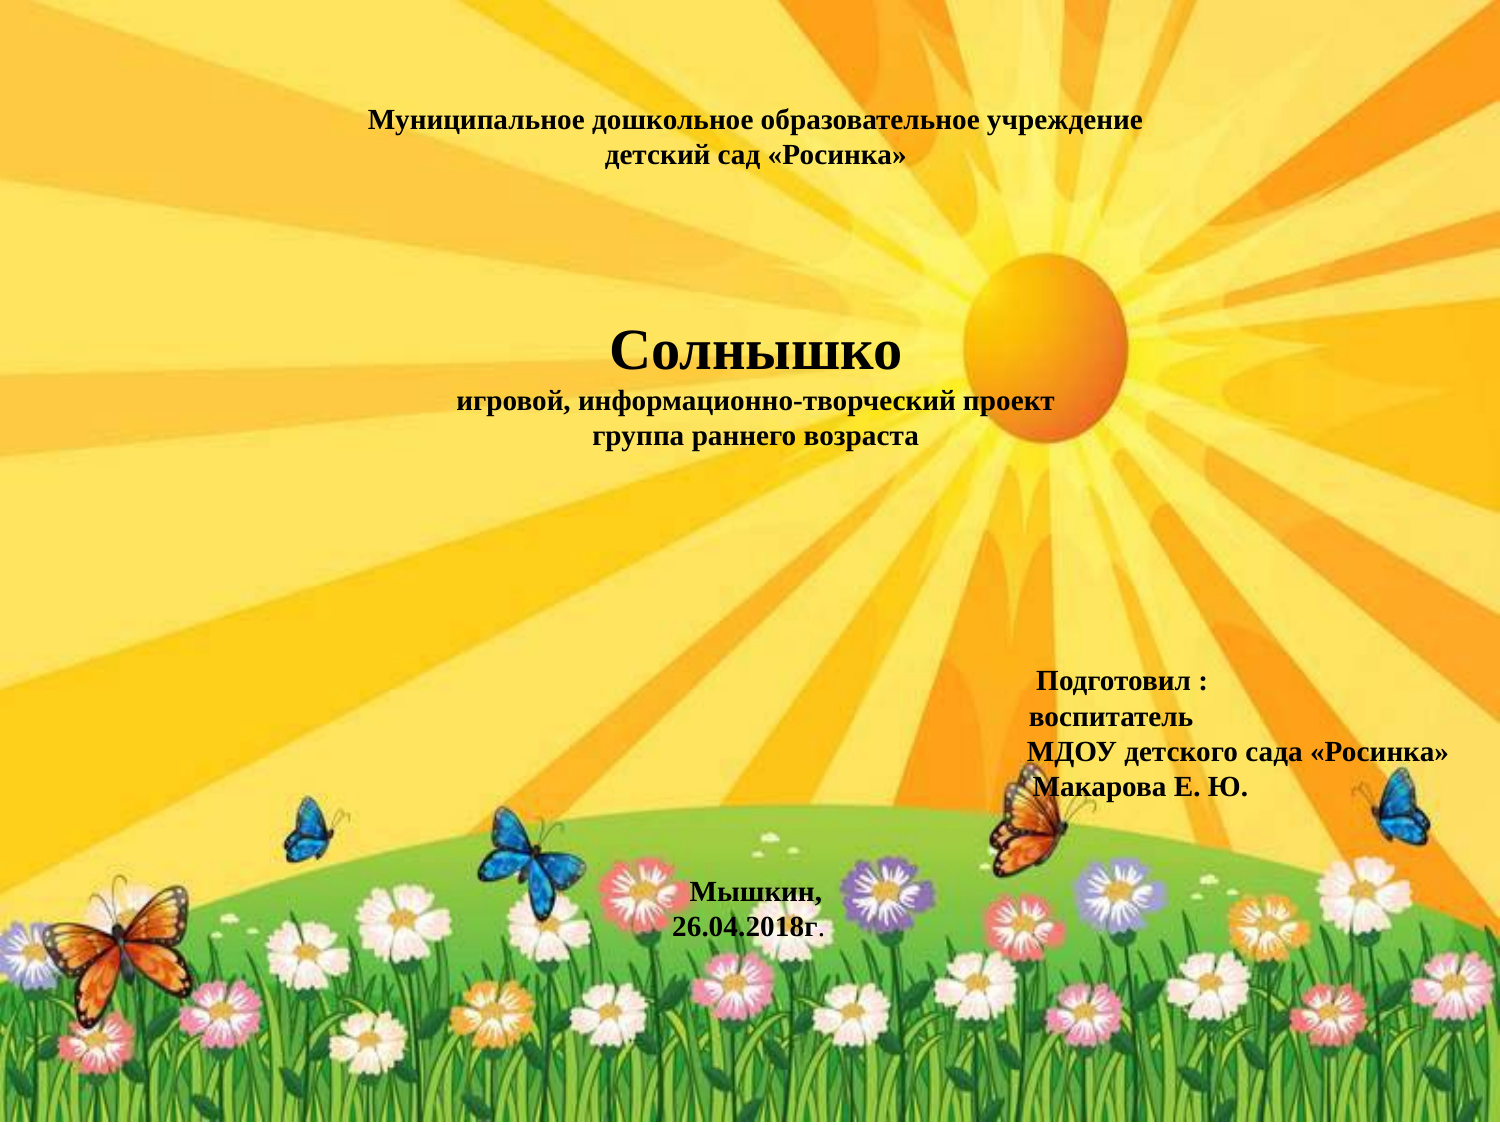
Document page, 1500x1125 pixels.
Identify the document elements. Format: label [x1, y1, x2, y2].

list [0, 0, 1500, 1122]
